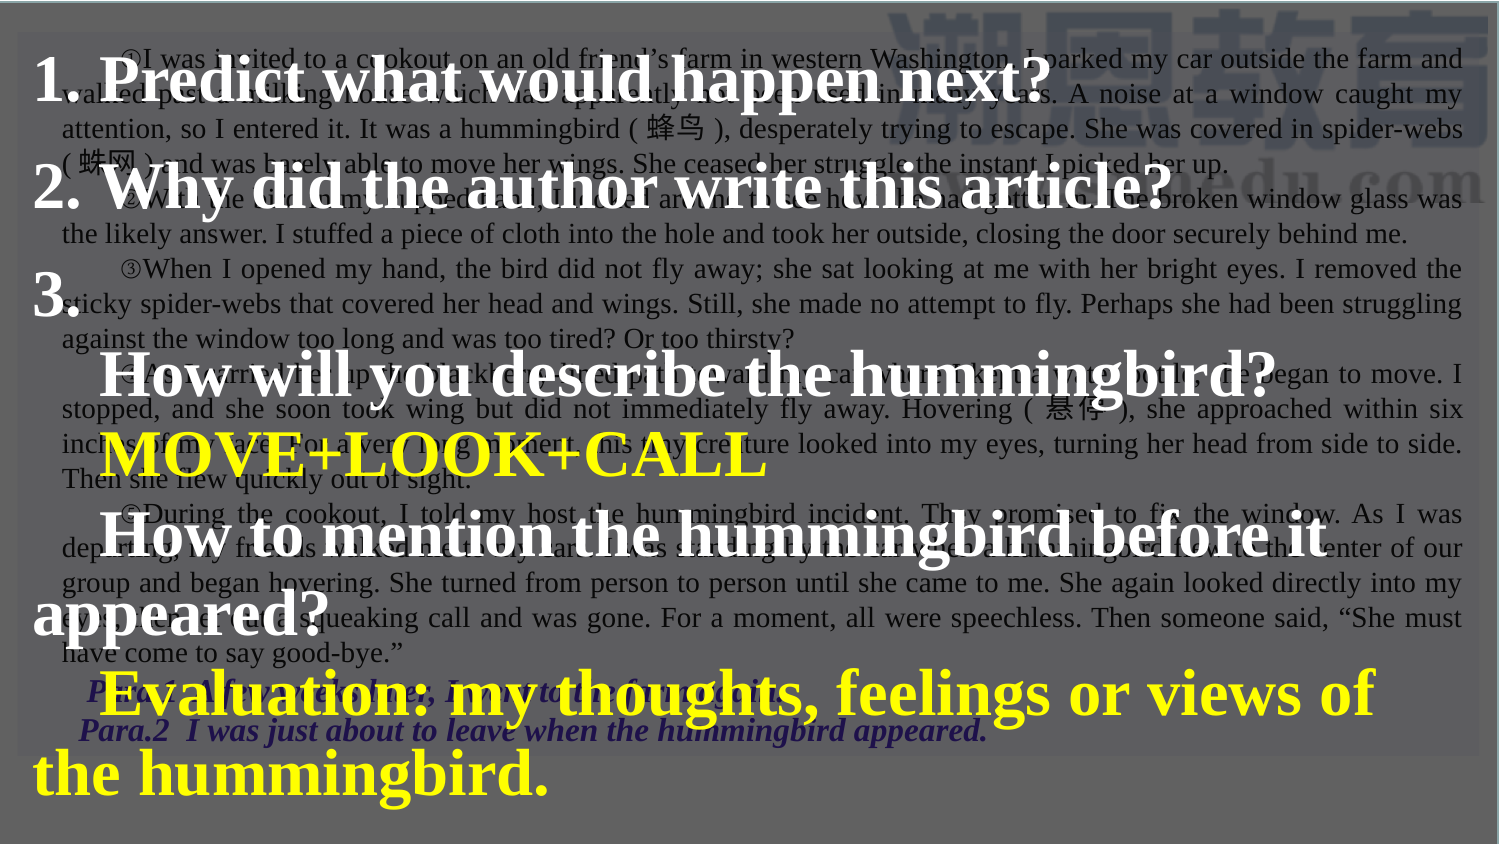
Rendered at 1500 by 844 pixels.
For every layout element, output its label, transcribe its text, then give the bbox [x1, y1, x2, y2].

text_box 1. Predict what would happen next? 2. Why did the author write this article? 3. How will you describe the hummingbird? MOVE+LOOK+CALL How to mention the hummingbird before it appeared? Evaluation: my thoughts, feelings or views of the hummingbird. [17, 444, 1472, 659]
text_box [0, 1, 1499, 844]
